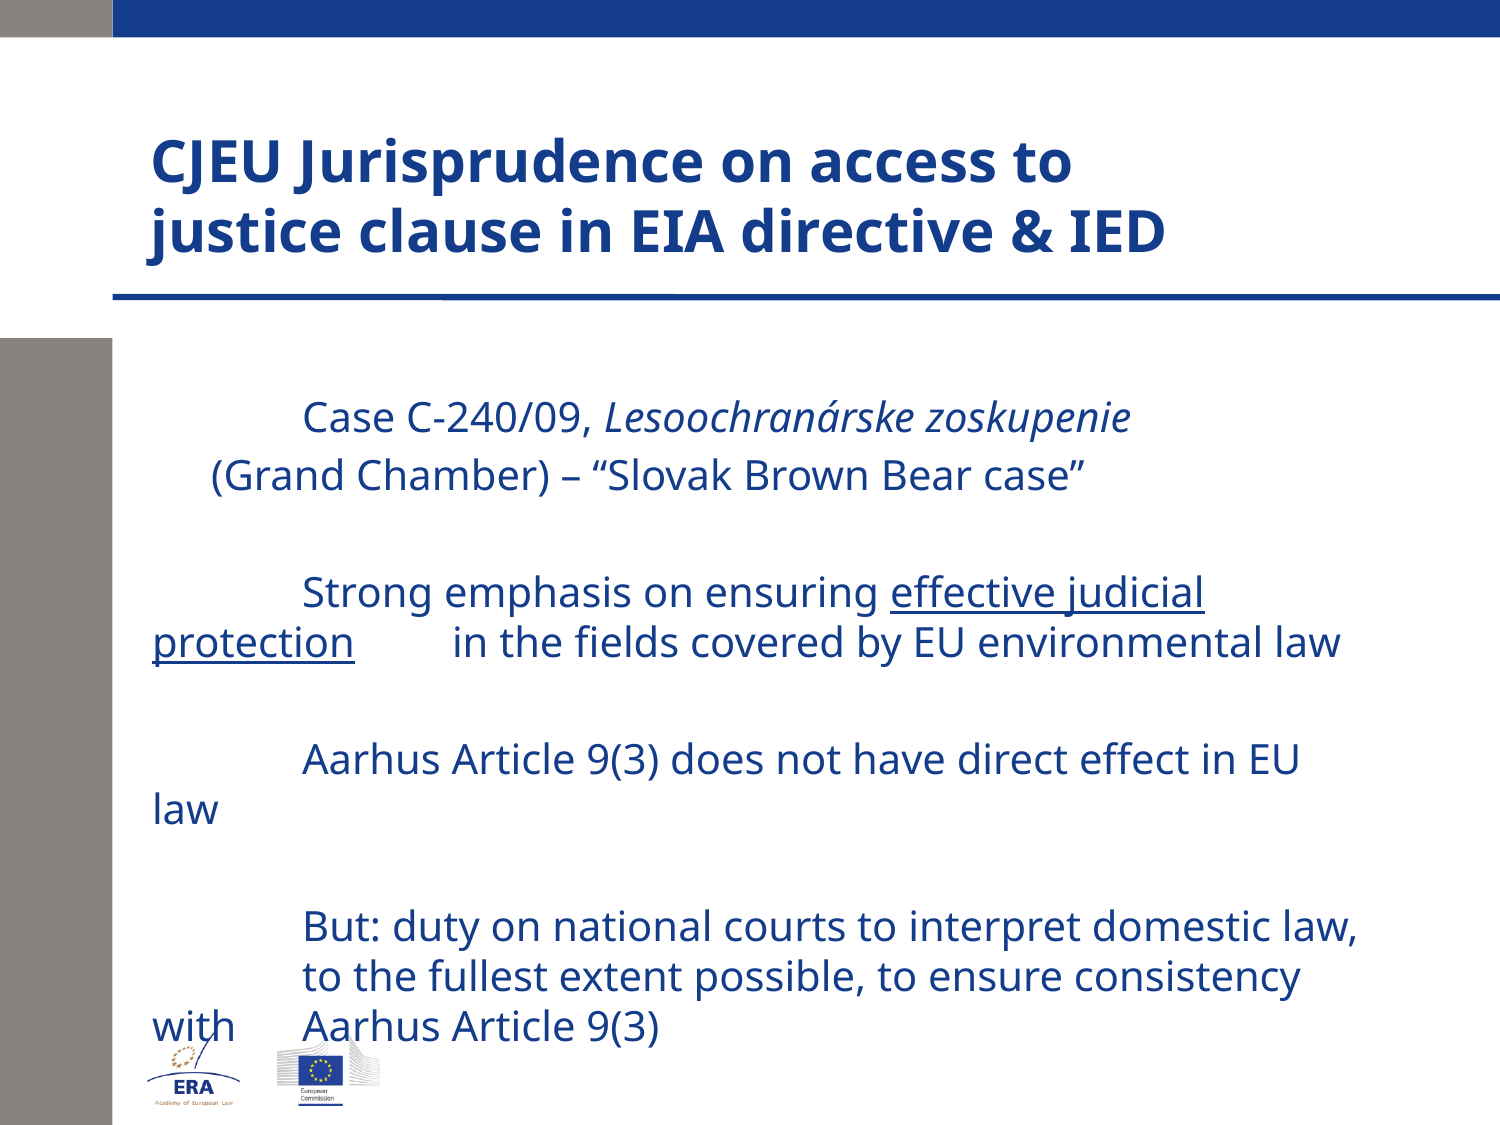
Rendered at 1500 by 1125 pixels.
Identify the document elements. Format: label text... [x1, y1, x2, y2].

title CJEU Jurisprudence on access to justice clause in EIA directive & IED [135, 125, 1236, 264]
picture [277, 1034, 380, 1106]
list Case C-240/09, Lesoochranárske zoskupenie (Grand Chamber) – “Slovak Brown Bear case” Strong emphasis on ensuring effective judicial protection in the fields covered by EU environmental law Aarhus Article 9(3) does not have direct effect in EU law But: duty on national courts to interpret domestic law, to the fullest extent possible, to ensure consistency with Aarhus Article 9(3) [136, 324, 1388, 1001]
picture [147, 1029, 240, 1106]
